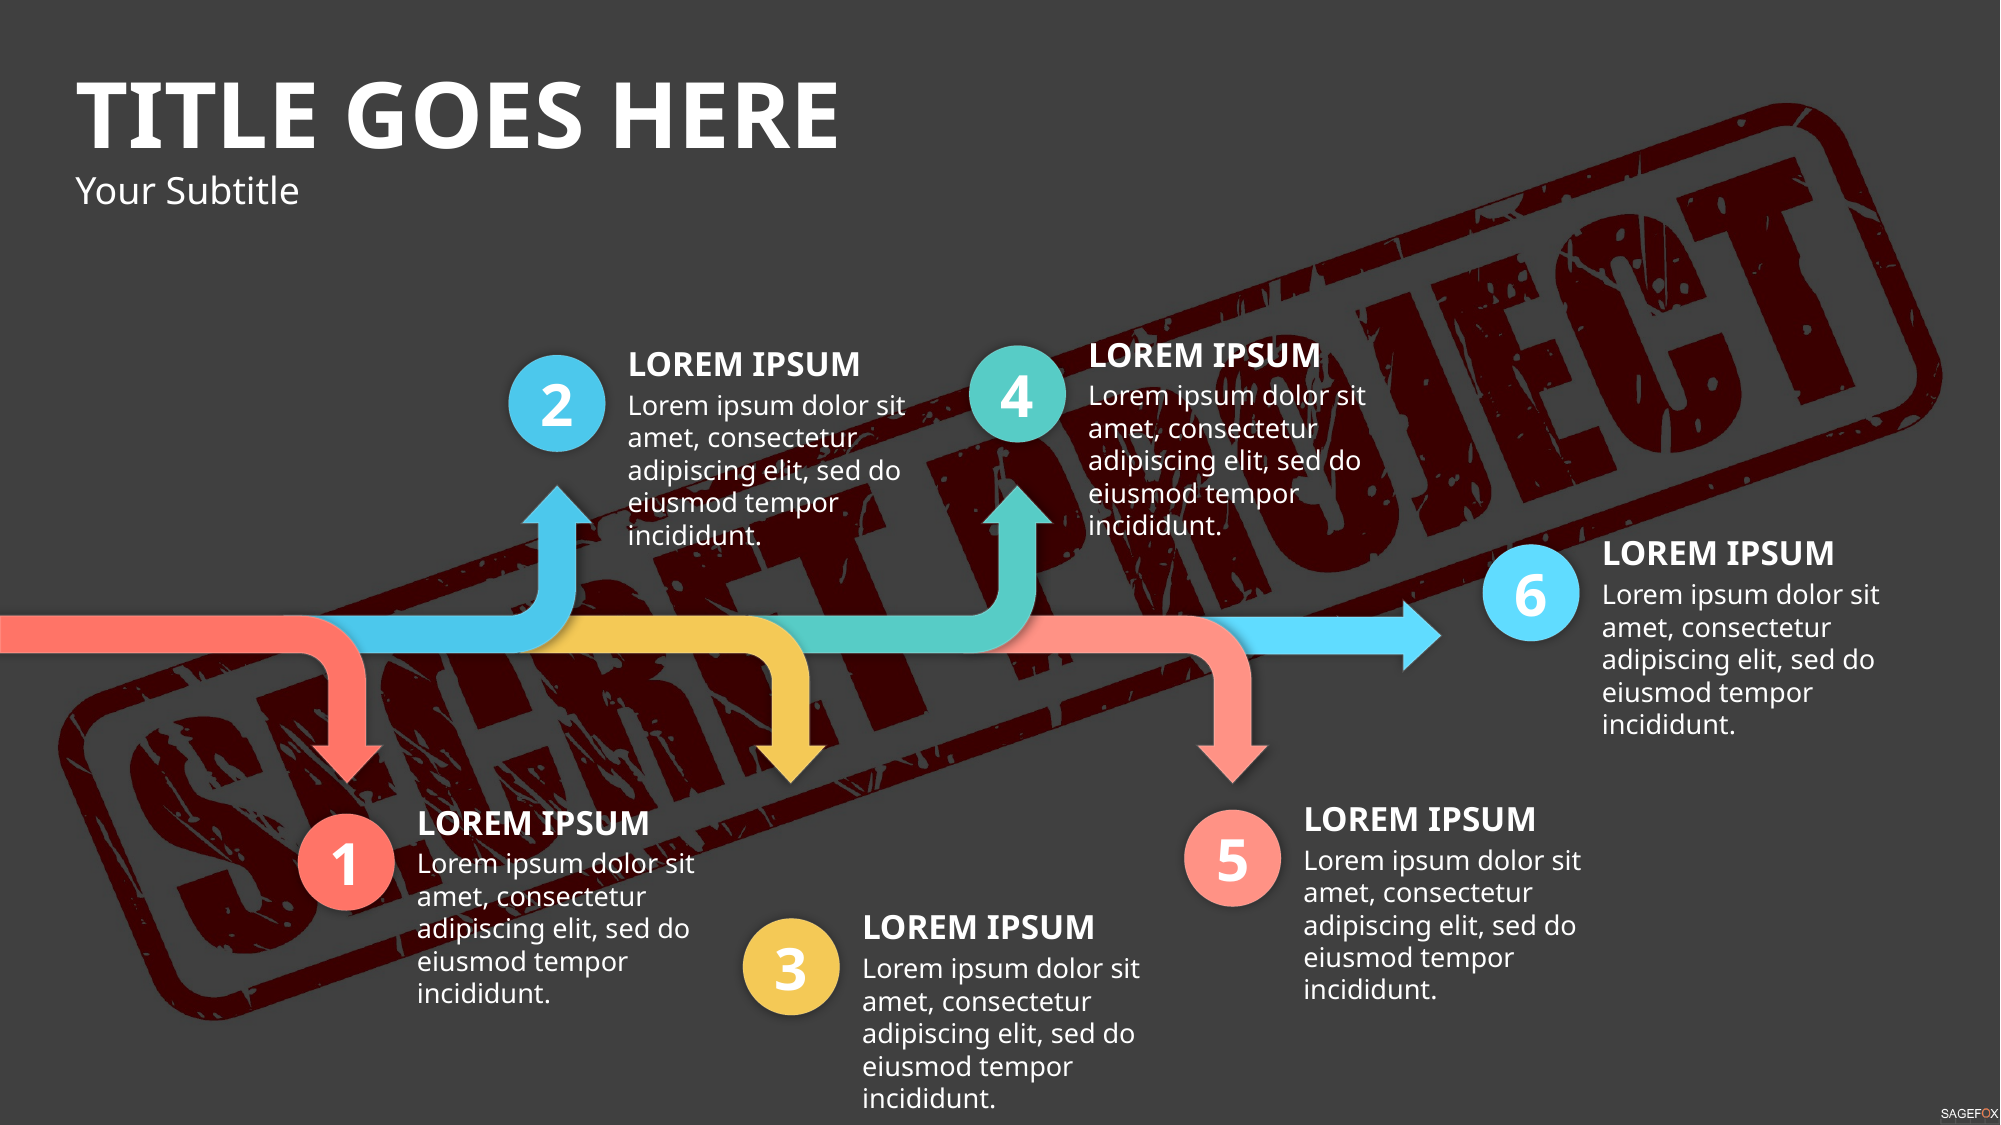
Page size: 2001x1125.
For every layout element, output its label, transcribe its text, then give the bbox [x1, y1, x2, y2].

text_box [773, 511, 1055, 655]
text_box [297, 801, 743, 979]
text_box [1184, 797, 1649, 975]
text_box [1010, 614, 1270, 785]
text_box [549, 614, 828, 785]
text_box [330, 520, 595, 655]
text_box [1482, 532, 1948, 710]
picture [580, 511, 997, 614]
text_box TITLE GOES HERE Your Subtitle [60, 49, 1036, 220]
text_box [508, 343, 978, 520]
text_box [0, 614, 385, 785]
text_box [742, 906, 1208, 1084]
picture [0, 0, 2001, 1125]
text_box [1223, 598, 1443, 673]
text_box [969, 333, 1411, 511]
